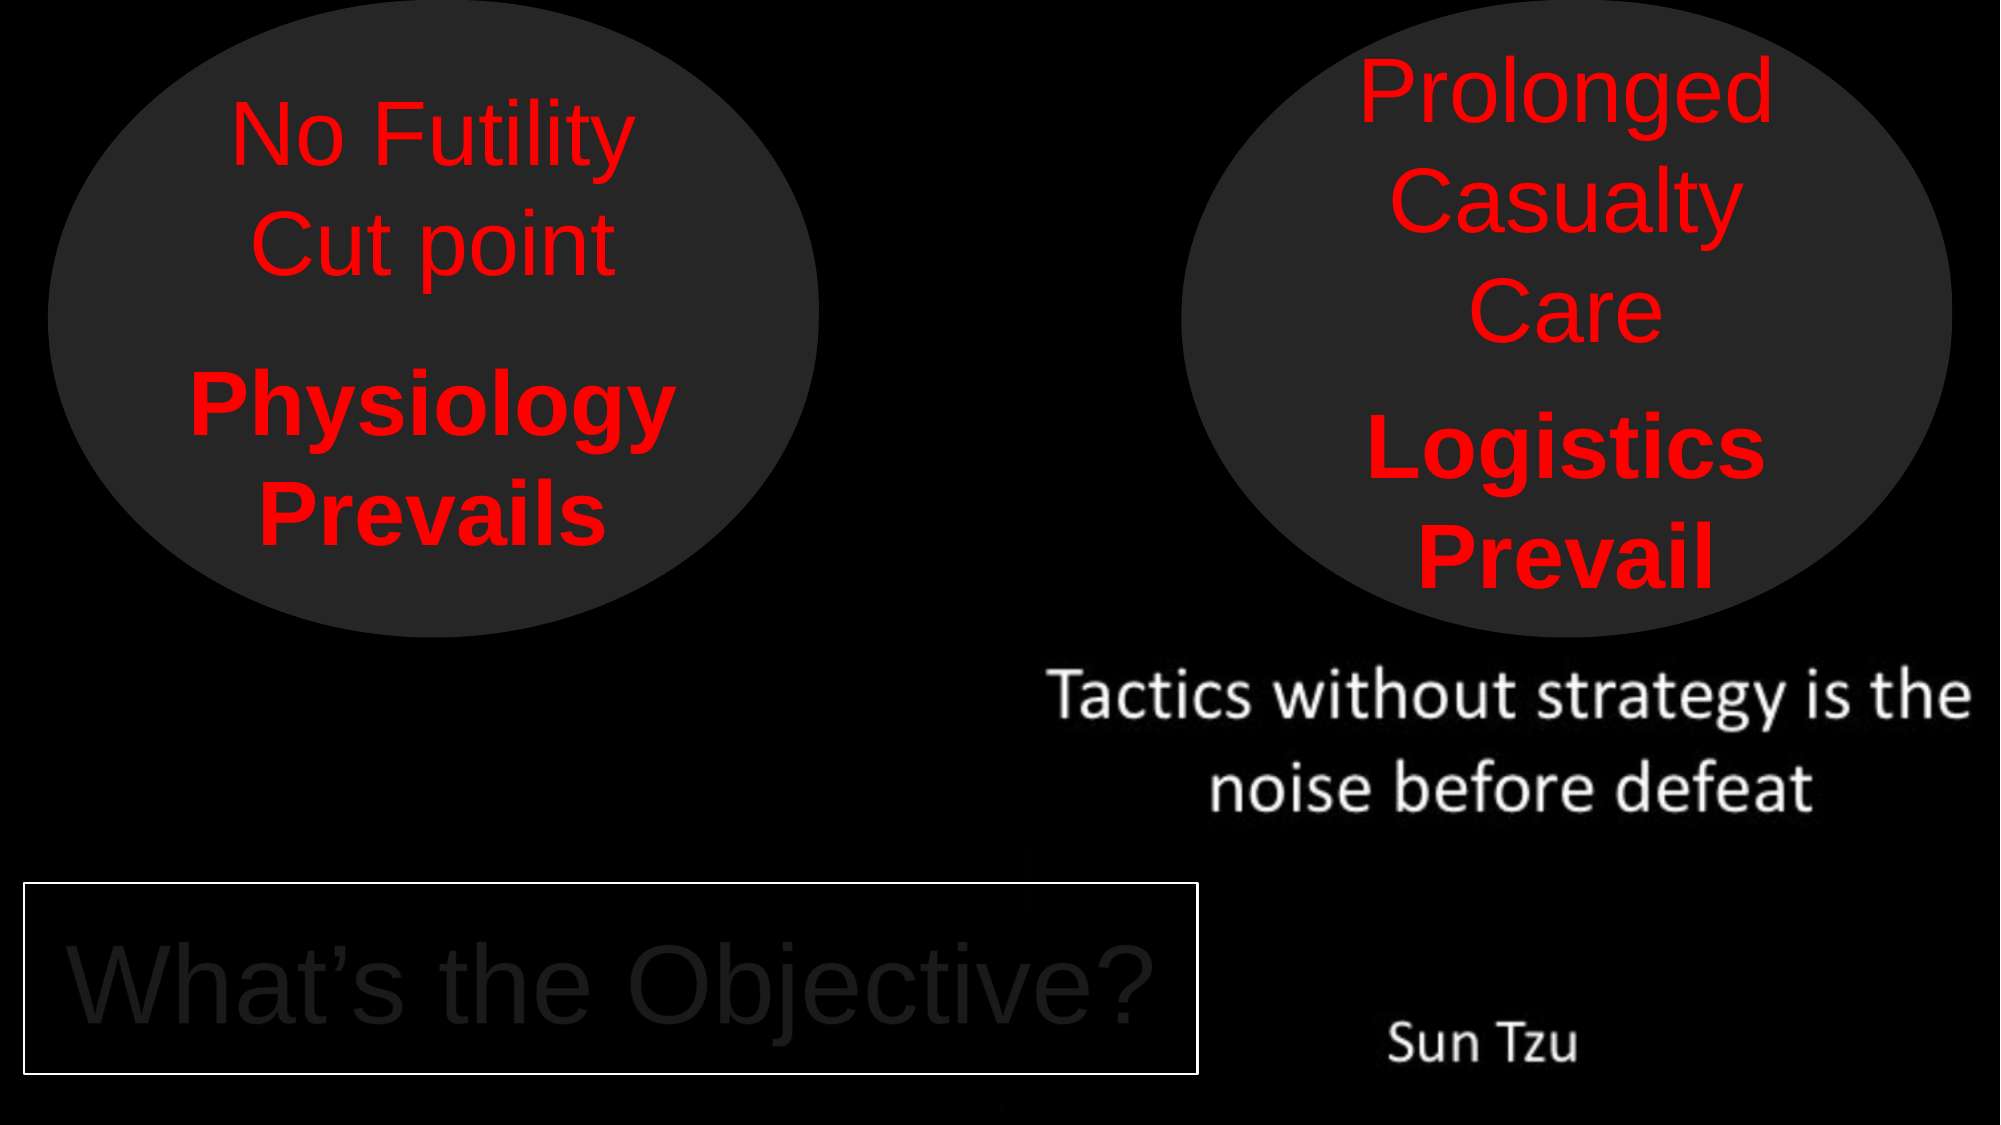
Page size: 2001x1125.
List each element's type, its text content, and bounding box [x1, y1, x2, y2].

text_box Prolonged Casualty Care Logistics Prevail [1179, 0, 1954, 639]
text_box CENTCOM COIN [481, 0, 820, 295]
title What’s the Objective? [24, 882, 991, 1074]
text_box LSCO [1614, 0, 1954, 303]
picture [999, 653, 2000, 1112]
text_box No Futility Cut point Physiology Prevails [46, 0, 821, 639]
